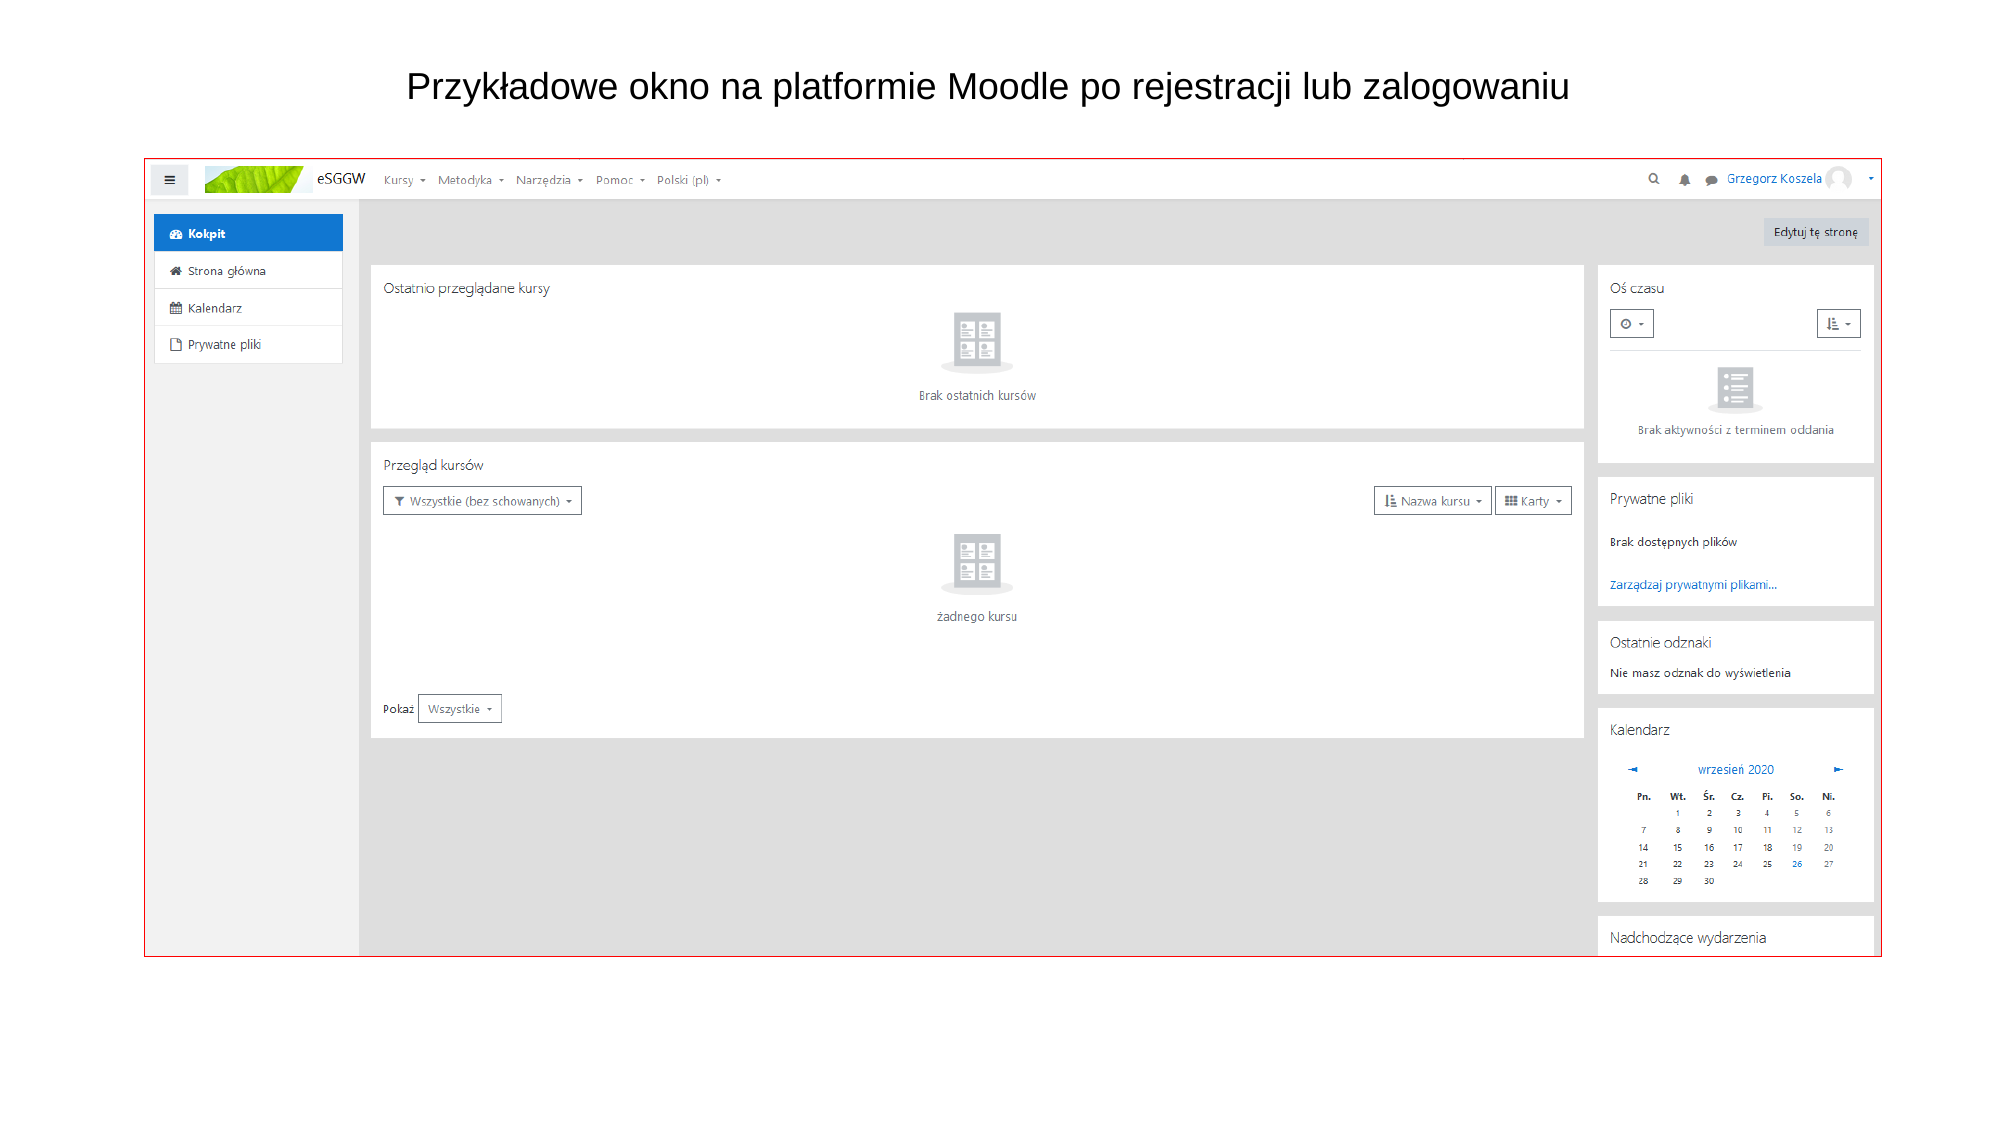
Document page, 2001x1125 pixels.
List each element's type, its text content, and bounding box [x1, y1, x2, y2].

text_box Przykładowe okno na platformie Moodle po rejestracji lub zalogowaniu [357, 32, 1620, 115]
picture [144, 158, 1882, 957]
